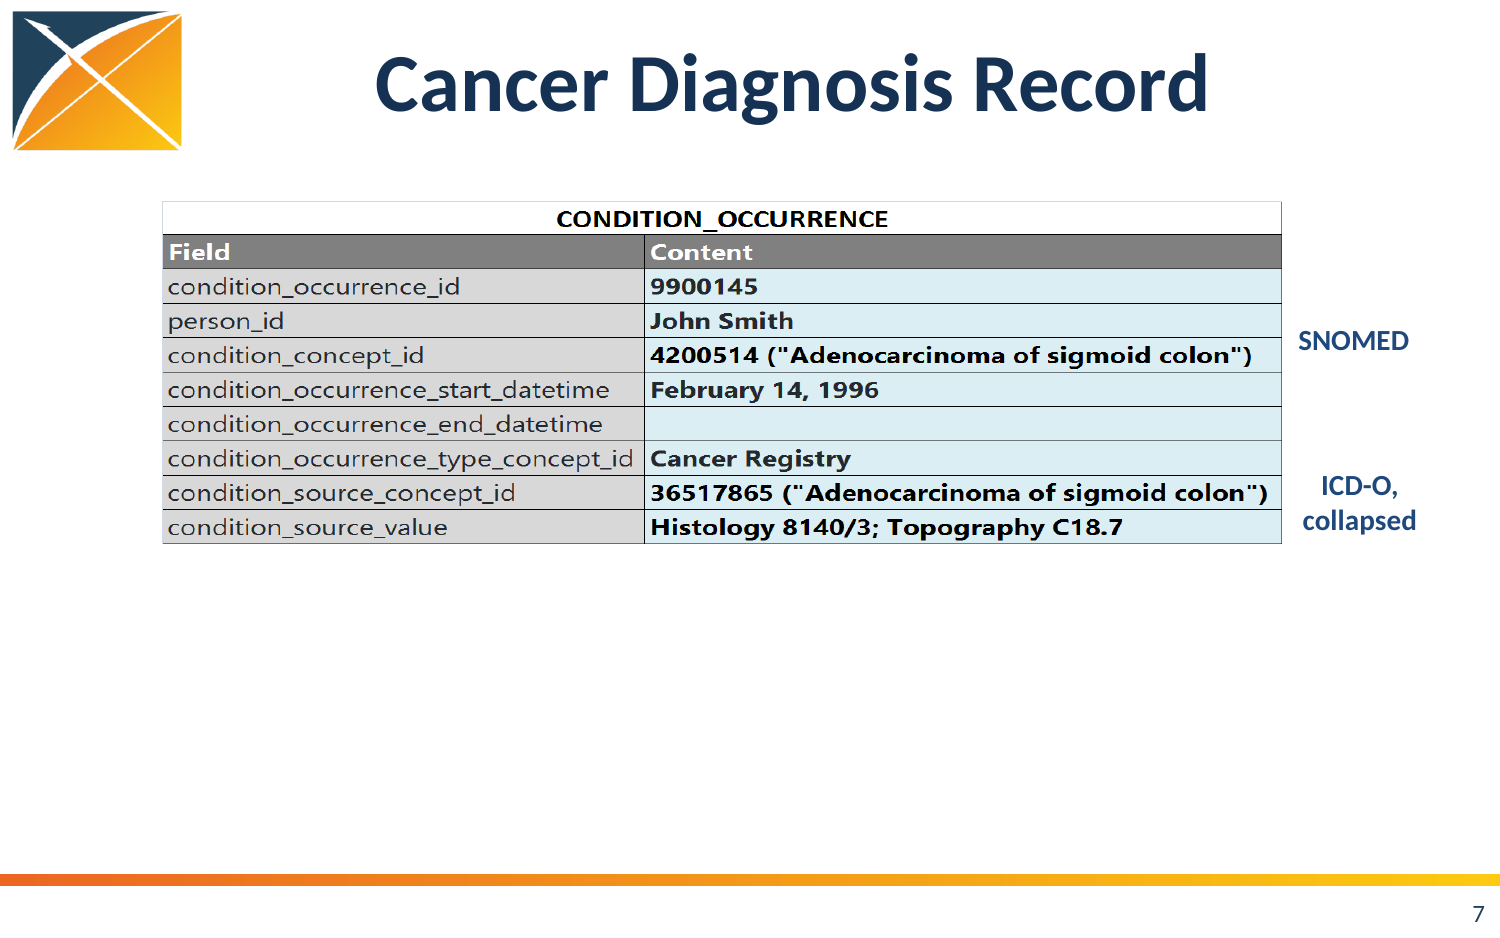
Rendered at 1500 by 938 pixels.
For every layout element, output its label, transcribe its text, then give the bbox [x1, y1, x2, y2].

list [75, 166, 1438, 844]
picture [162, 201, 1283, 545]
text_box ICD-O, collapsed [1287, 472, 1451, 532]
picture [0, 0, 206, 167]
title Cancer Diagnosis Record [50, 20, 1500, 136]
slide_number 7 [1149, 887, 1500, 938]
text_box SNOMED [1287, 309, 1445, 369]
